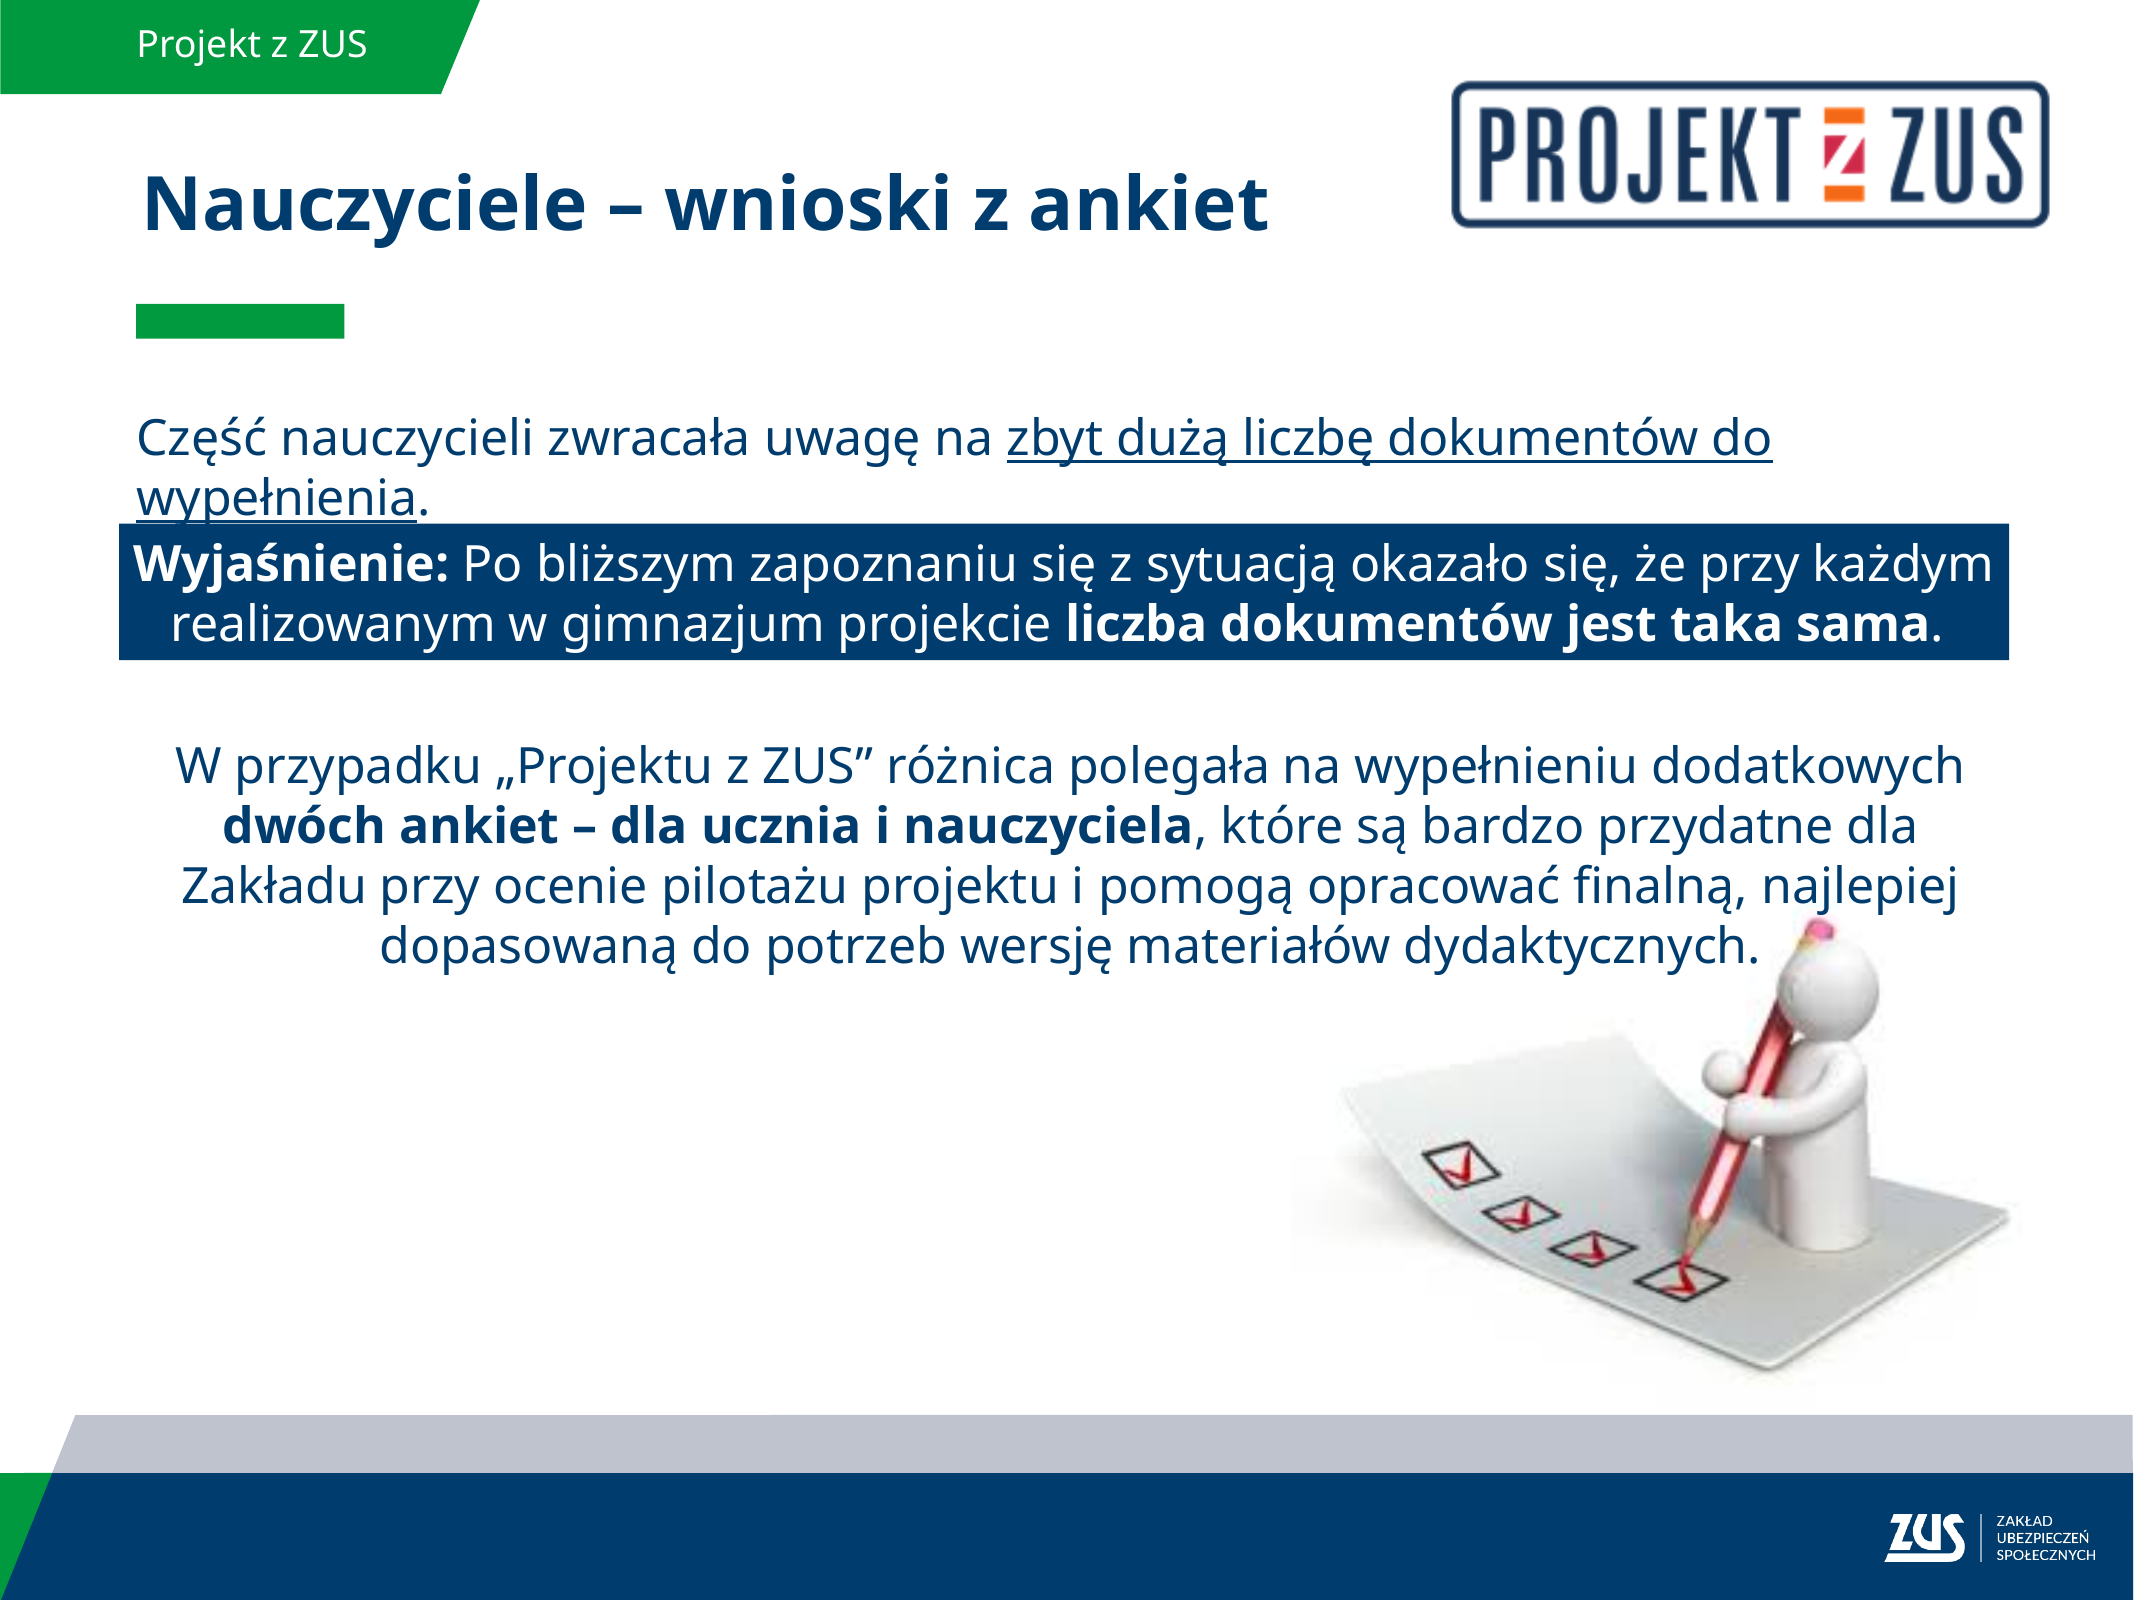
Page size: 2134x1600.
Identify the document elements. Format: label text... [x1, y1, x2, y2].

list Część nauczycieli zwracała uwagę na zbyt dużą liczbę dokumentów do wypełnienia. [121, 398, 2012, 482]
text_box W przypadku „Projektu z ZUS” różnica polegała na wypełnieniu dodatkowych dwóch ankiet – dla ucznia i nauczyciela, które są bardzo przydatne dla Zakładu przy ocenie pilotażu projektu i pomogą opracować finalną, najlepiej dopasowaną do potrzeb wersję materiałów dydaktycznych. [119, 724, 2023, 982]
list Projekt z ZUS [121, 12, 423, 76]
text_box Wyjaśnienie: Po bliższym zapoznaniu się z sytuacją okazało się, że przy każdym realizowanym w gimnazjum projekcie liczba dokumentów jest taka sama. [119, 523, 2010, 661]
picture [1290, 882, 2081, 1407]
text_box Nauczyciele – wnioski z ankiet [121, 147, 1291, 253]
picture [1444, 43, 2073, 259]
